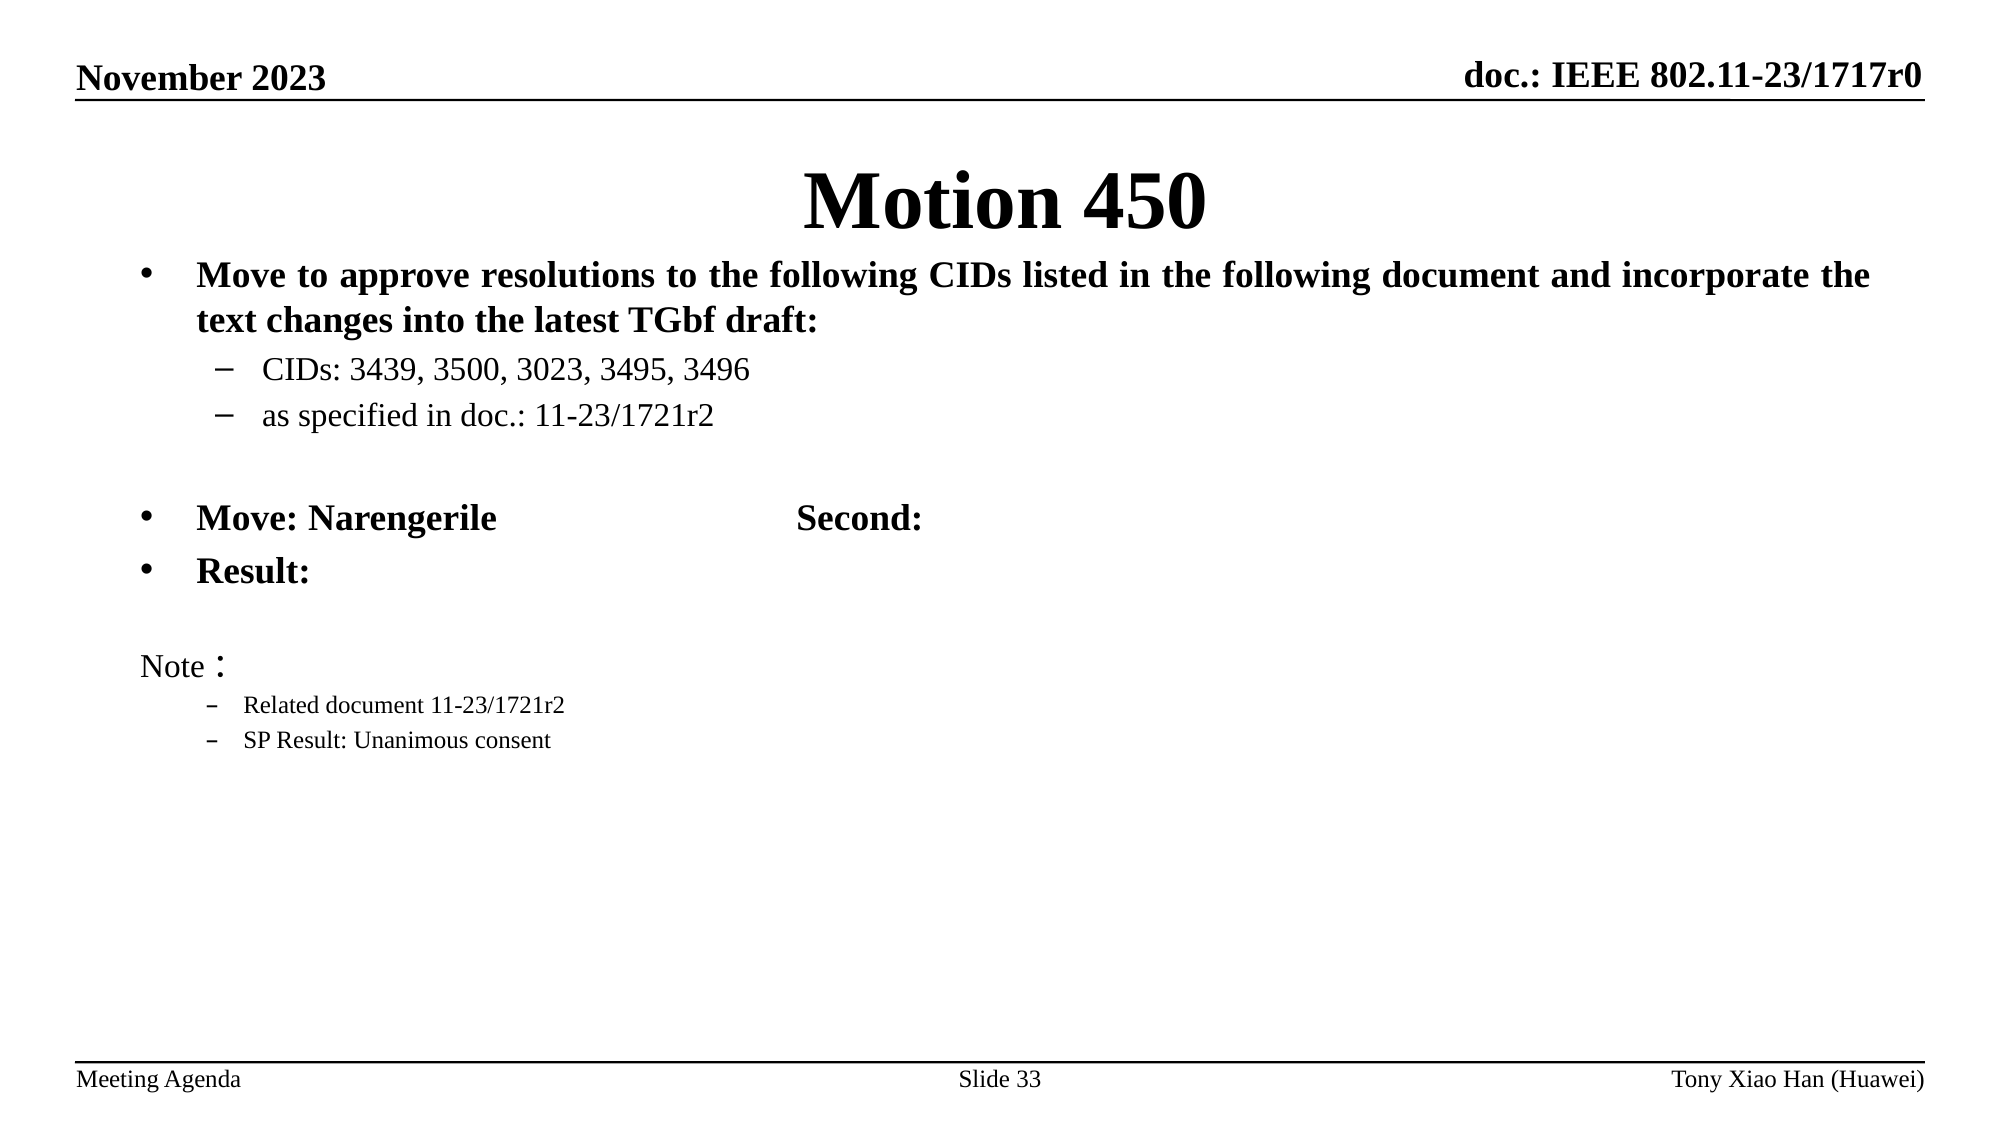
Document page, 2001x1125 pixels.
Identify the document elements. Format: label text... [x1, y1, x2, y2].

text_box Motion 450 [368, 137, 1644, 212]
text_box Move to approve resolutions to the following CIDs listed in the following document and incorporate the text changes into the latest TGbf draft: CIDs: 3439, 3500, 3023, 3495, 3496 as specified in doc.: 11-23/1721r2 Move: Narengerile Second: Result: Note： Related document 11-23/1721r2 SP Result: Unanimous consent [125, 212, 1888, 988]
